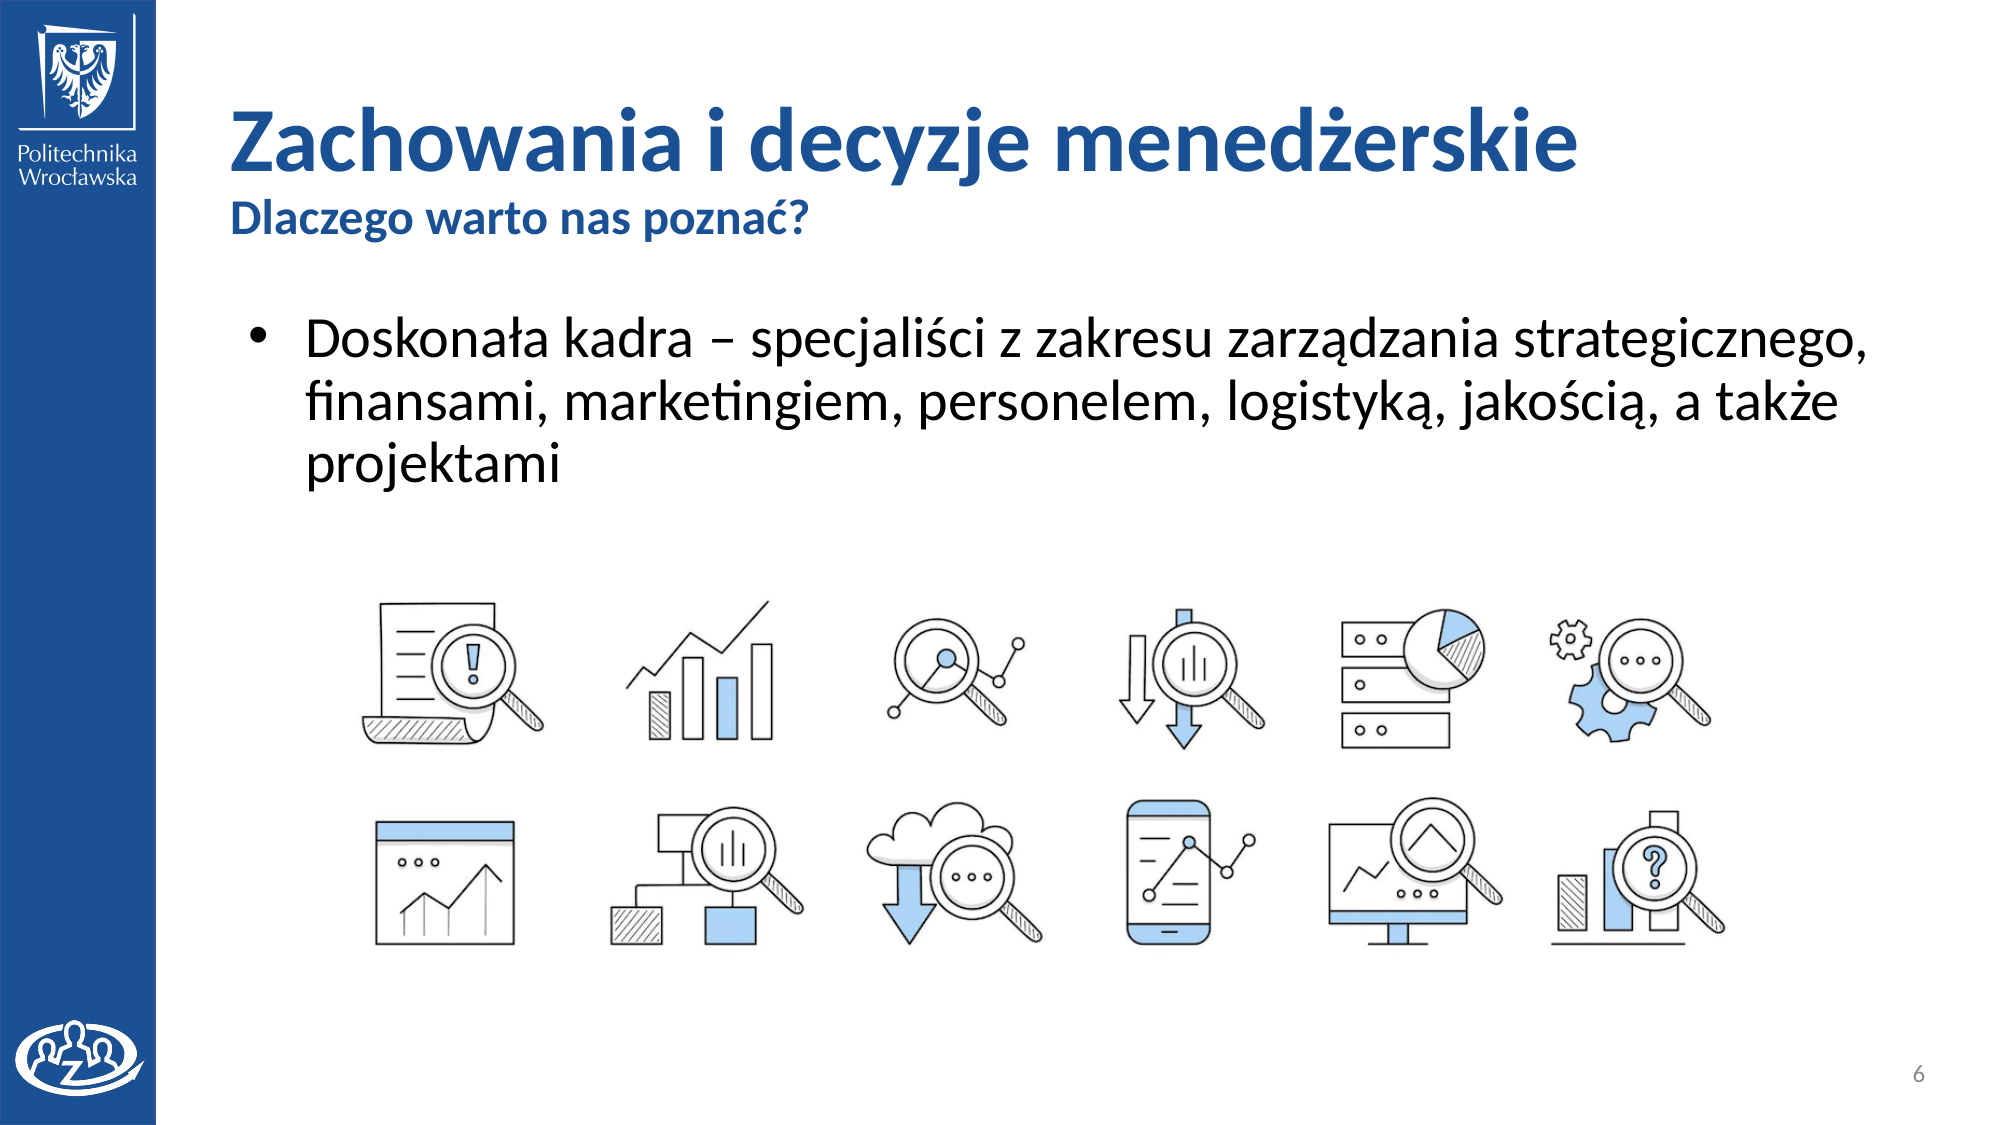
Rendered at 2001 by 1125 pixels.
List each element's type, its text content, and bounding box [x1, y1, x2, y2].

picture [0, 966, 258, 1125]
picture [297, 562, 1785, 1004]
list Doskonała kadra – specjaliści z zakresu zarządzania strategicznego, finansami, marketingiem, personelem, logistyką, jakością, a także projektami [215, 299, 1911, 563]
title Zachowania i decyzje menedżerskie Dlaczego warto nas poznać? [215, 59, 1941, 278]
picture [18, 13, 137, 185]
slide_number 6 [1490, 1042, 1941, 1103]
